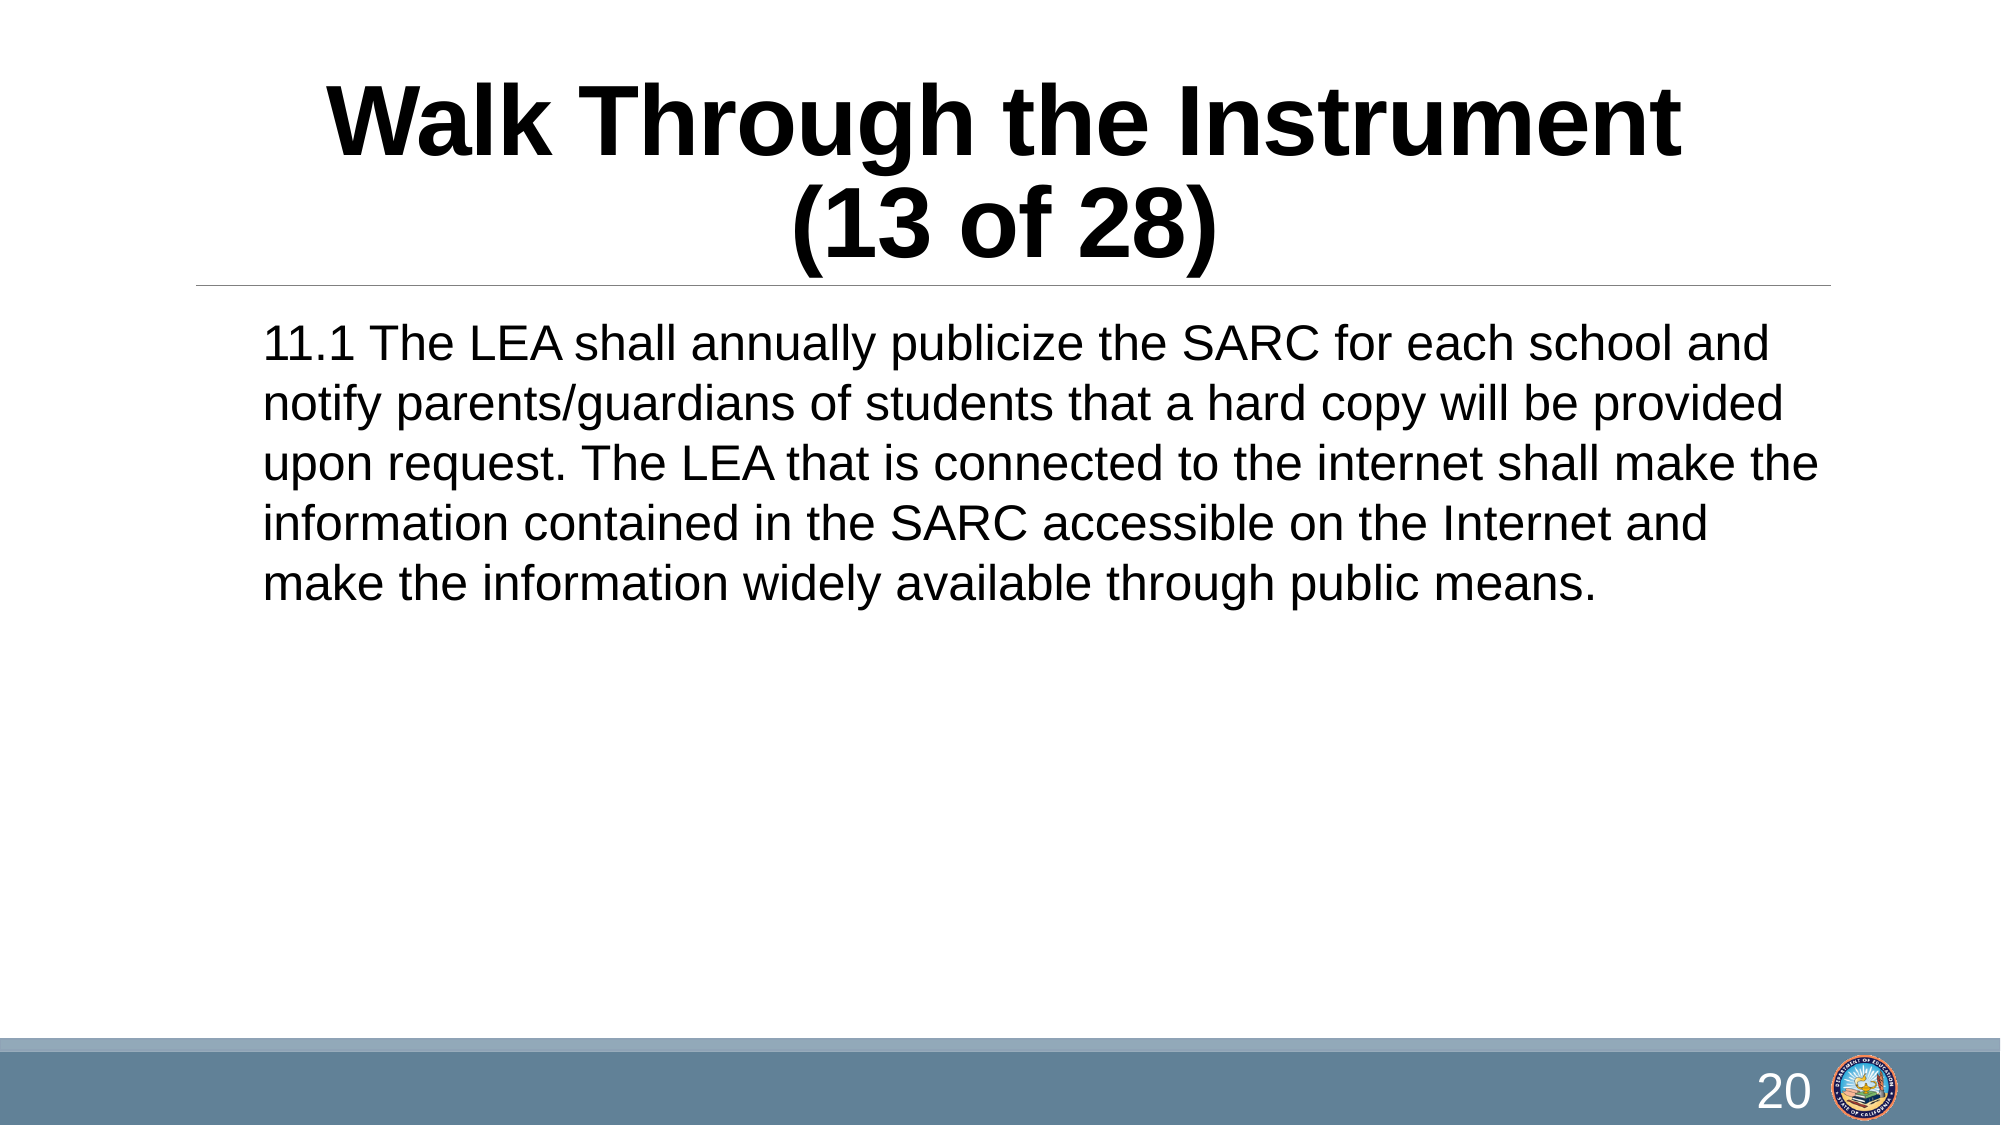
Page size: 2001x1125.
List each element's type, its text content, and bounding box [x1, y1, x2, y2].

picture [1831, 1055, 1899, 1122]
title Walk Through the Instrument (13 of 28) [180, 47, 1830, 285]
slide_number 20 [1611, 1059, 1827, 1119]
list 11.1 The LEA shall annually publicize the SARC for each school and notify parents/guardians of students that a hard copy will be provided upon request. The LEA that is connected to the internet shall make the information contained in the SARC accessible on the Internet and make the information widely available through public means. [180, 302, 1830, 1018]
